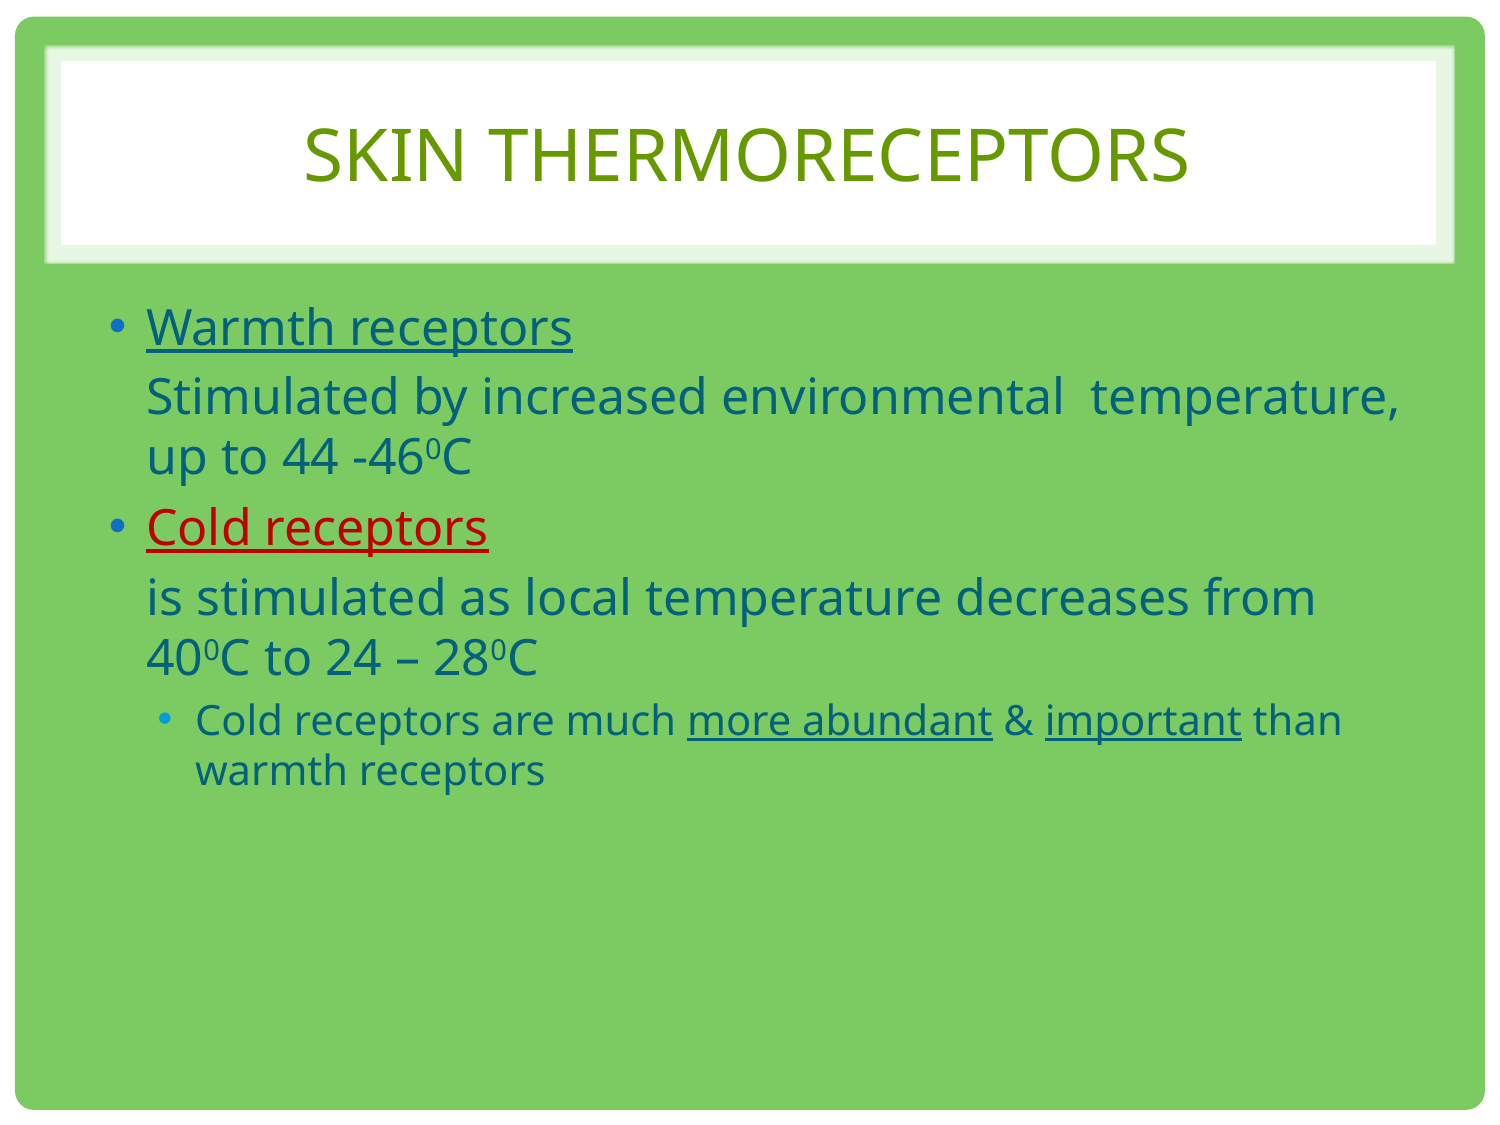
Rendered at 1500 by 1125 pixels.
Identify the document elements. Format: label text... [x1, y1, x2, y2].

list Warmth receptors Stimulated by increased environmental temperature, up to 44 -460C Cold receptors is stimulated as local temperature decreases from 400C to 24 – 280C Cold receptors are much more abundant & important than warmth receptors [75, 287, 1425, 1005]
title Skin thermoreceptors [69, 66, 1425, 238]
